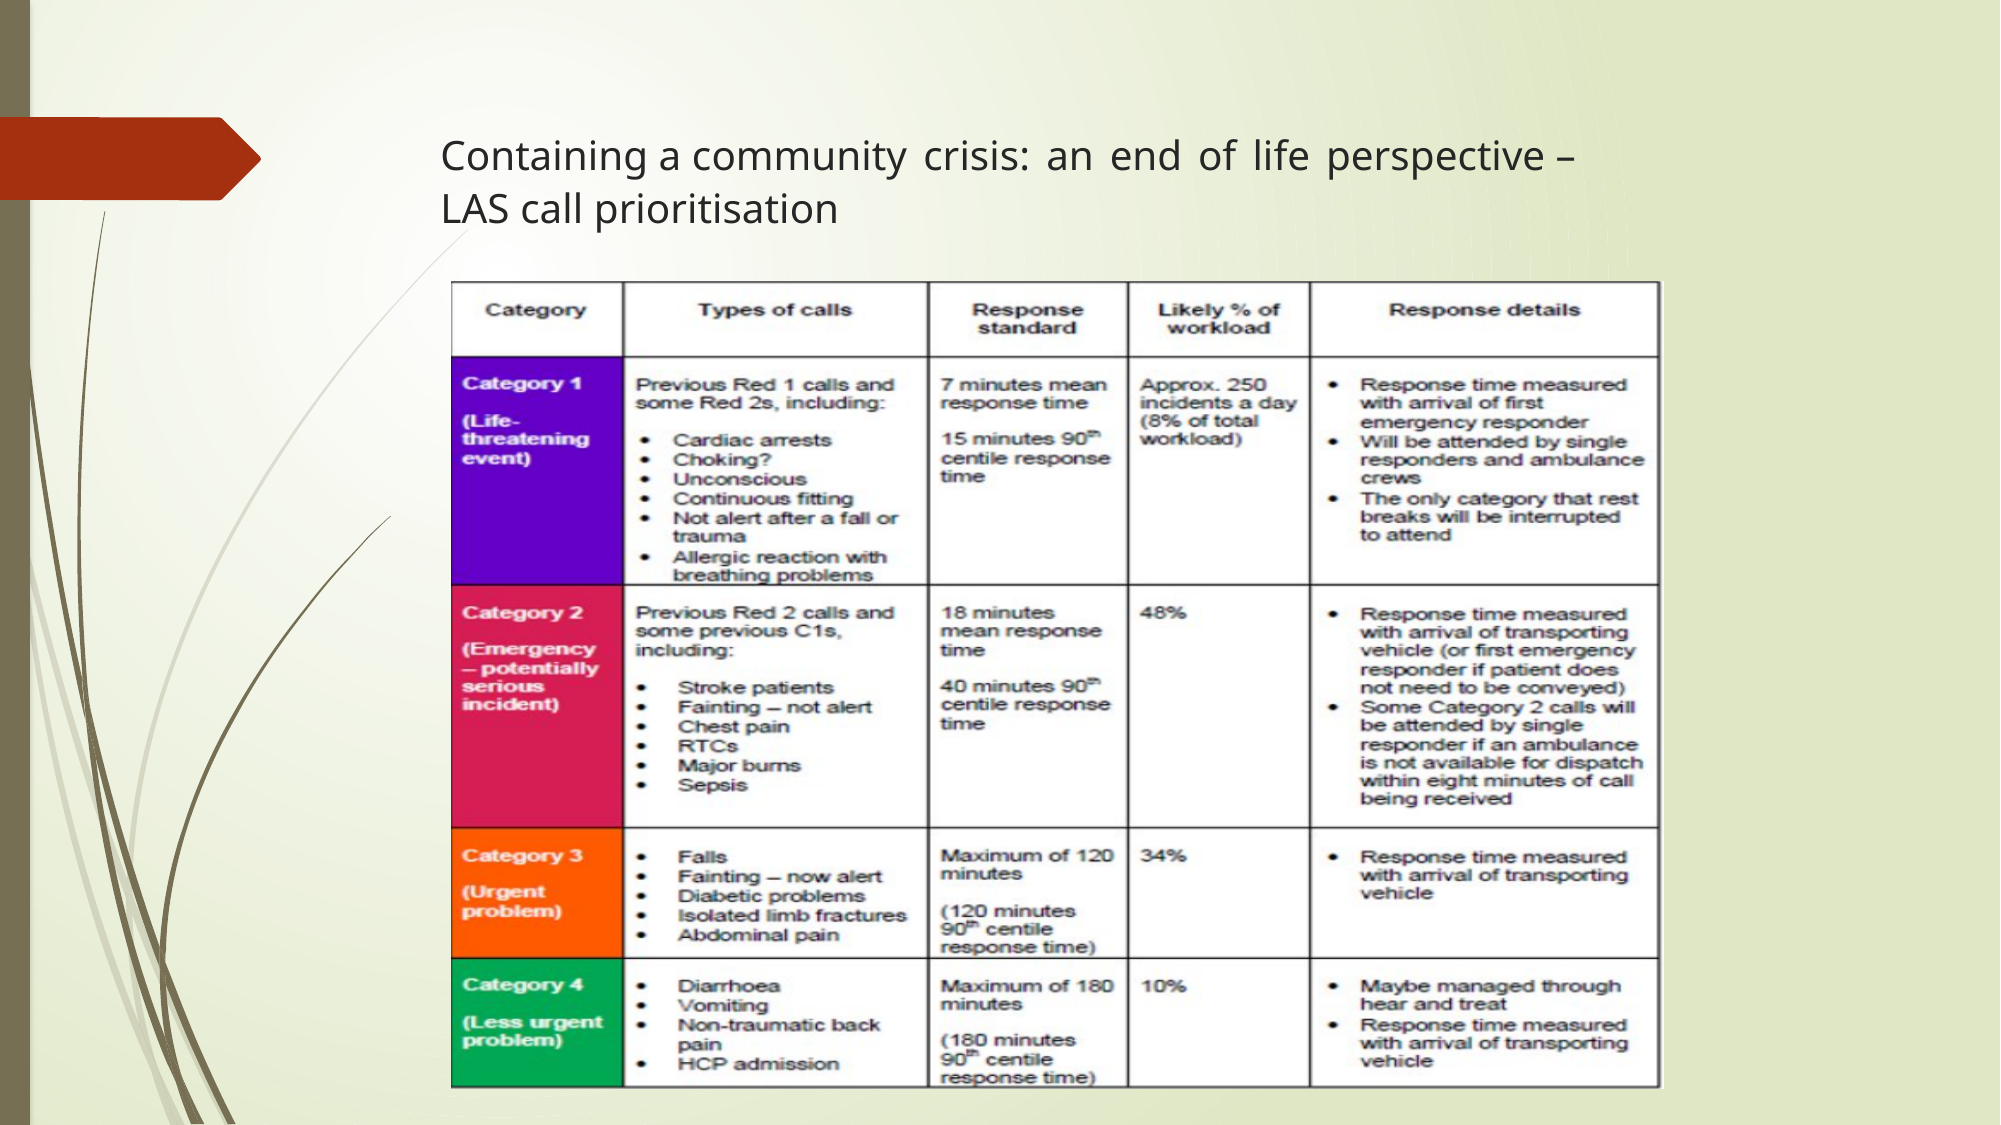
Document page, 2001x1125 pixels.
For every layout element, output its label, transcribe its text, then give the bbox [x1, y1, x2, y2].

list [451, 280, 1664, 1089]
title Containing a community crisis: an end of life perspective – LAS call prioritisation [425, 102, 1888, 313]
